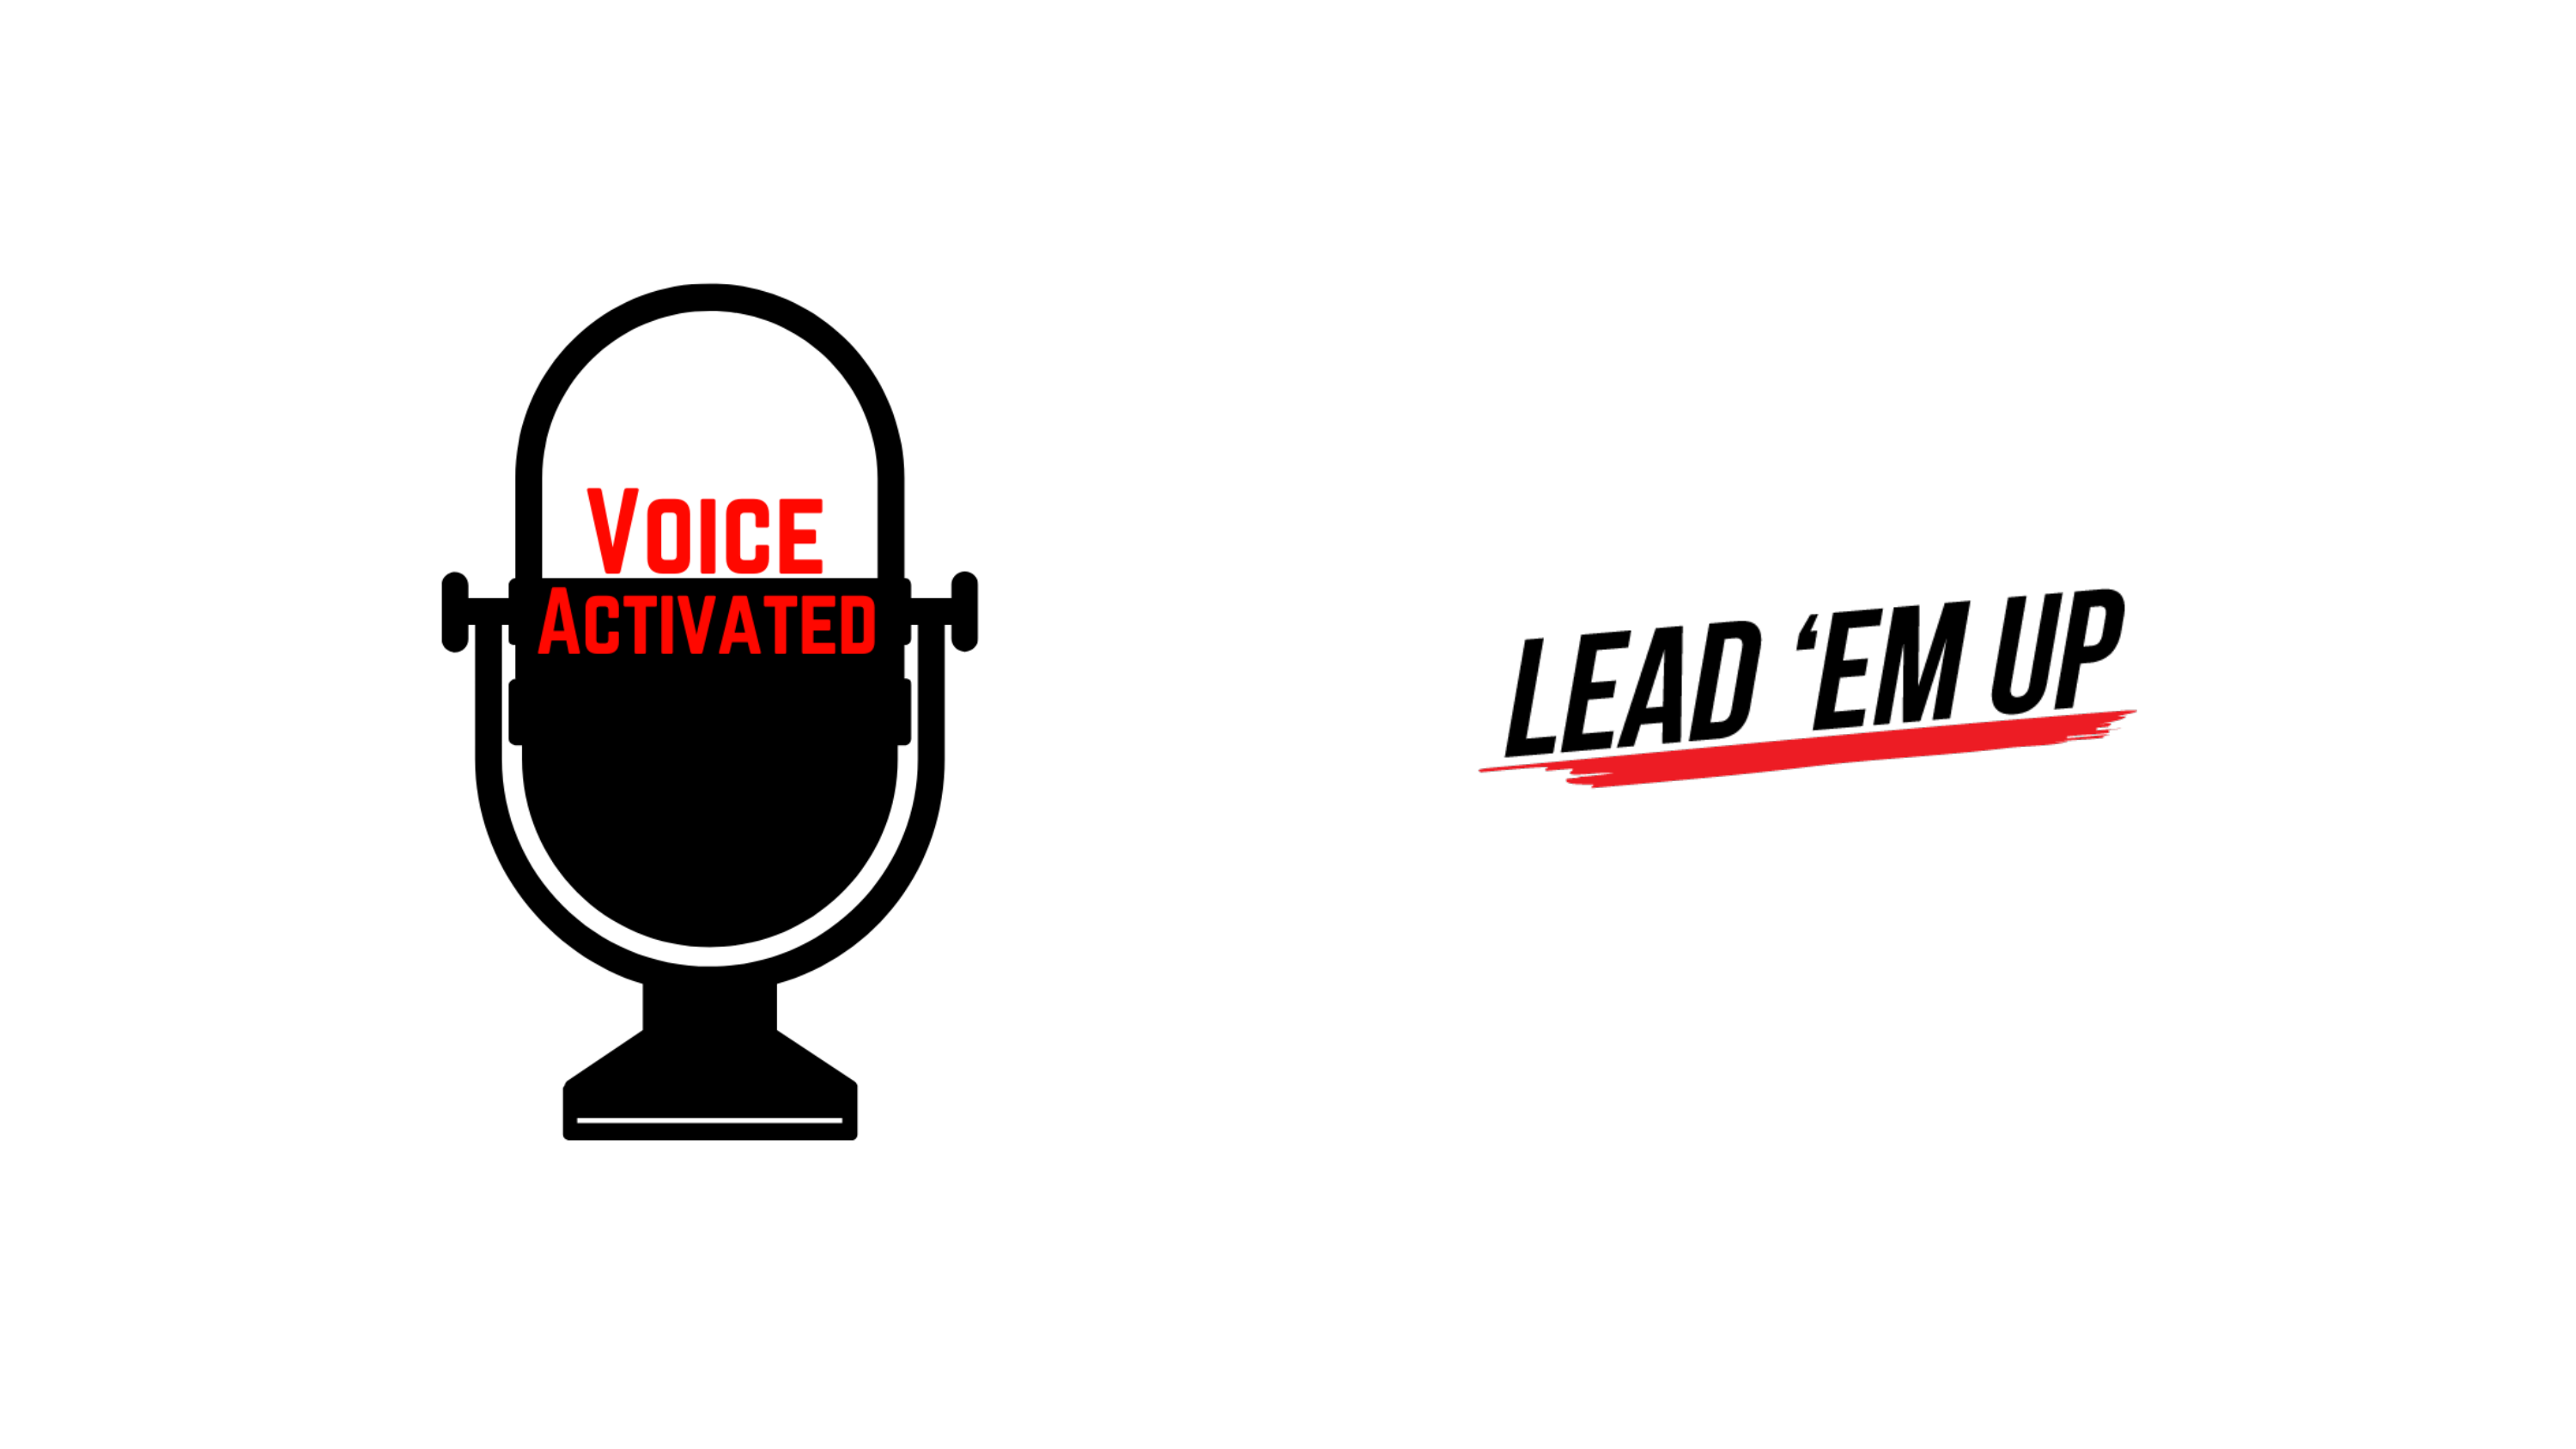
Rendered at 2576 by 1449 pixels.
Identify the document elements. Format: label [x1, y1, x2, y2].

text_box [1417, 553, 2204, 828]
text_box [169, 160, 1238, 1228]
